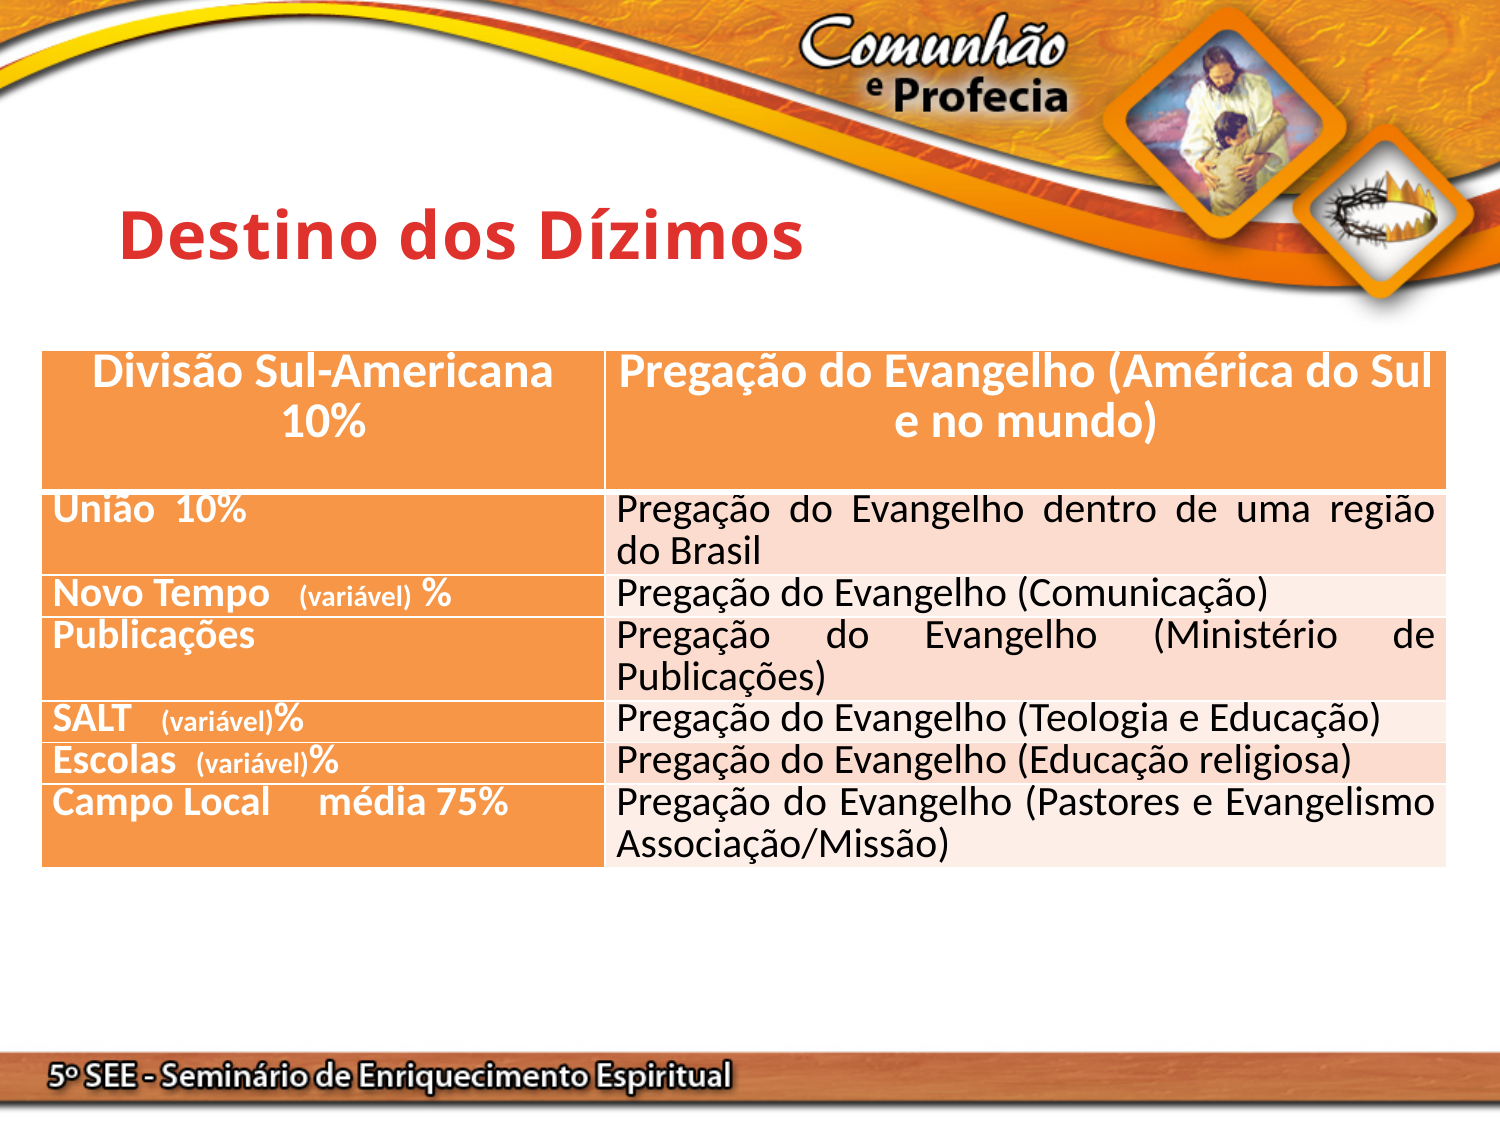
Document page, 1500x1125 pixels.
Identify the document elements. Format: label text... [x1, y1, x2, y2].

table_cell Pregação do Evangelho (Educação religiosa) [606, 743, 1446, 783]
table_cell Pregação do Evangelho (Pastores e Evangelismo Associação/Missão) [606, 785, 1446, 867]
table_cell Pregação do Evangelho dentro de uma região do Brasil [606, 495, 1446, 574]
table_cell Novo Tempo (variável) % [42, 576, 604, 616]
table_cell Pregação do Evangelho (Teologia e Educação) [606, 702, 1446, 742]
picture [0, 0, 1500, 1125]
table_cell SALT (variável)% [42, 702, 604, 742]
table_cell Campo Local média 75% [42, 785, 604, 867]
table_header Pregação do Evangelho (América do Sul e no mundo) [606, 351, 1446, 489]
table_cell Escolas (variável)% [42, 743, 604, 783]
table_cell União 10% [42, 495, 604, 574]
text_box Destino dos Dízimos [102, 185, 822, 280]
table_cell Publicações [42, 618, 604, 700]
table_header Divisão Sul-Americana 10% [42, 351, 604, 489]
table_cell Pregação do Evangelho (Comunicação) [606, 576, 1446, 616]
table_cell Pregação do Evangelho (Ministério de Publicações) [606, 618, 1446, 700]
